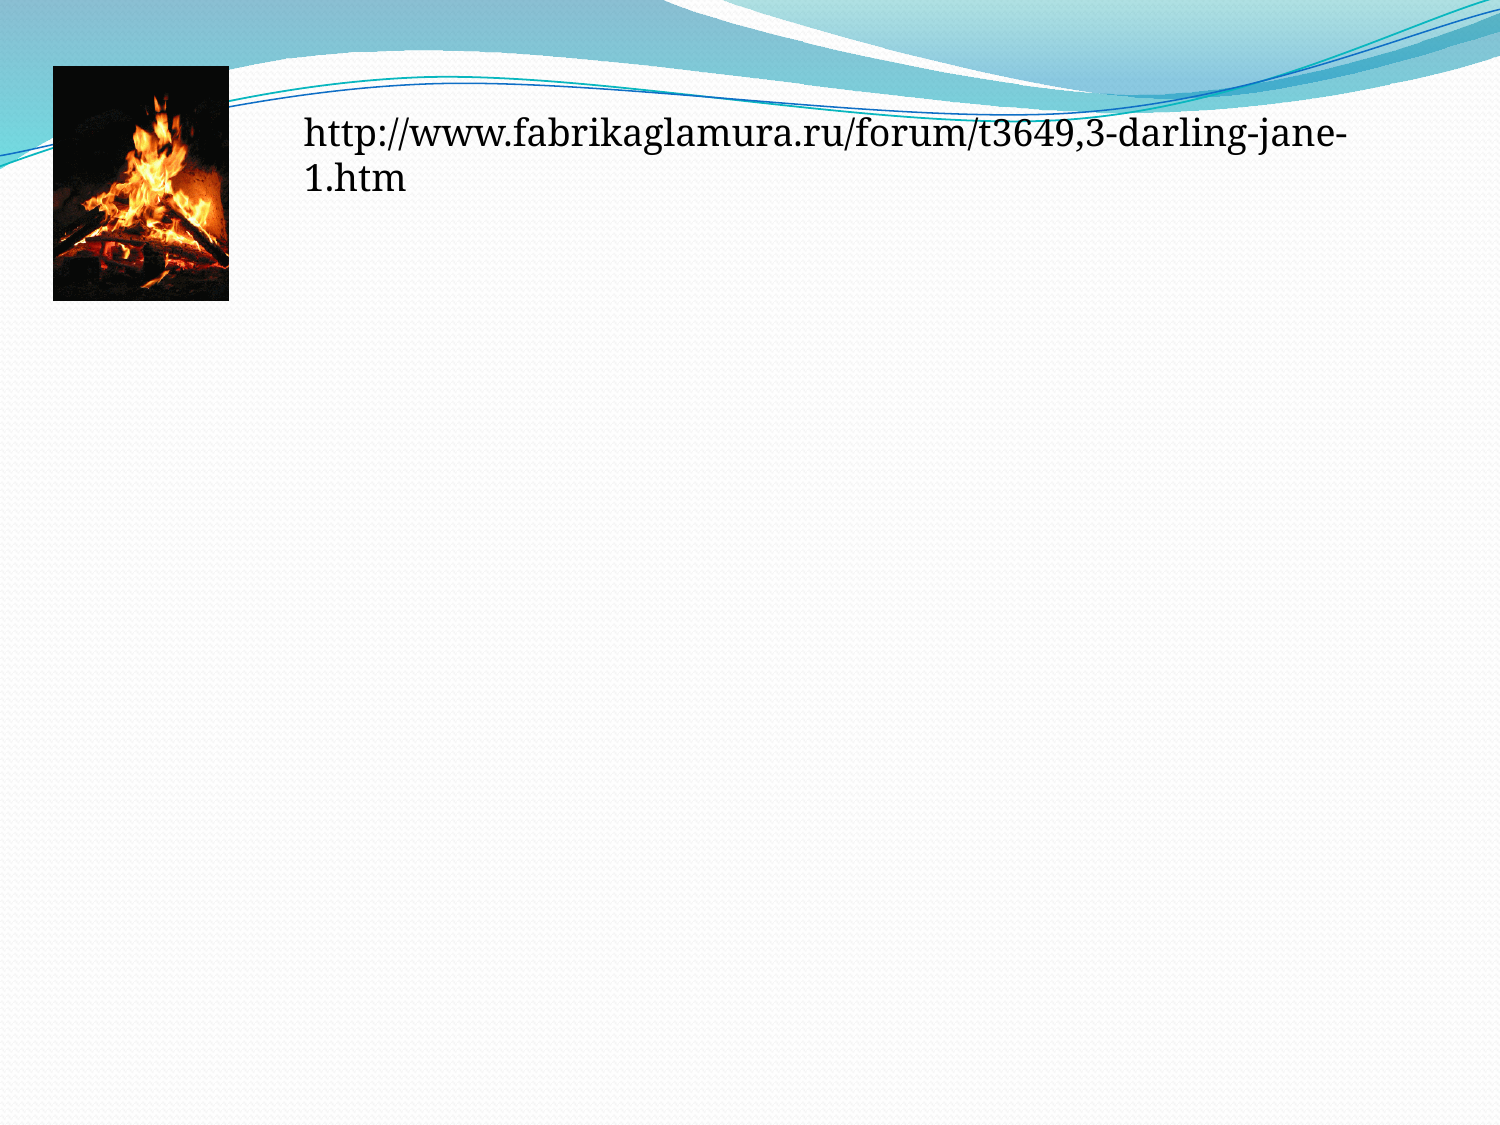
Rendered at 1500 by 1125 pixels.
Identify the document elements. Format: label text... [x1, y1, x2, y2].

text_box http://www.fabrikaglamura.ru/forum/t3649,3-darling-jane-1.htm [289, 101, 1388, 207]
picture [52, 66, 230, 301]
